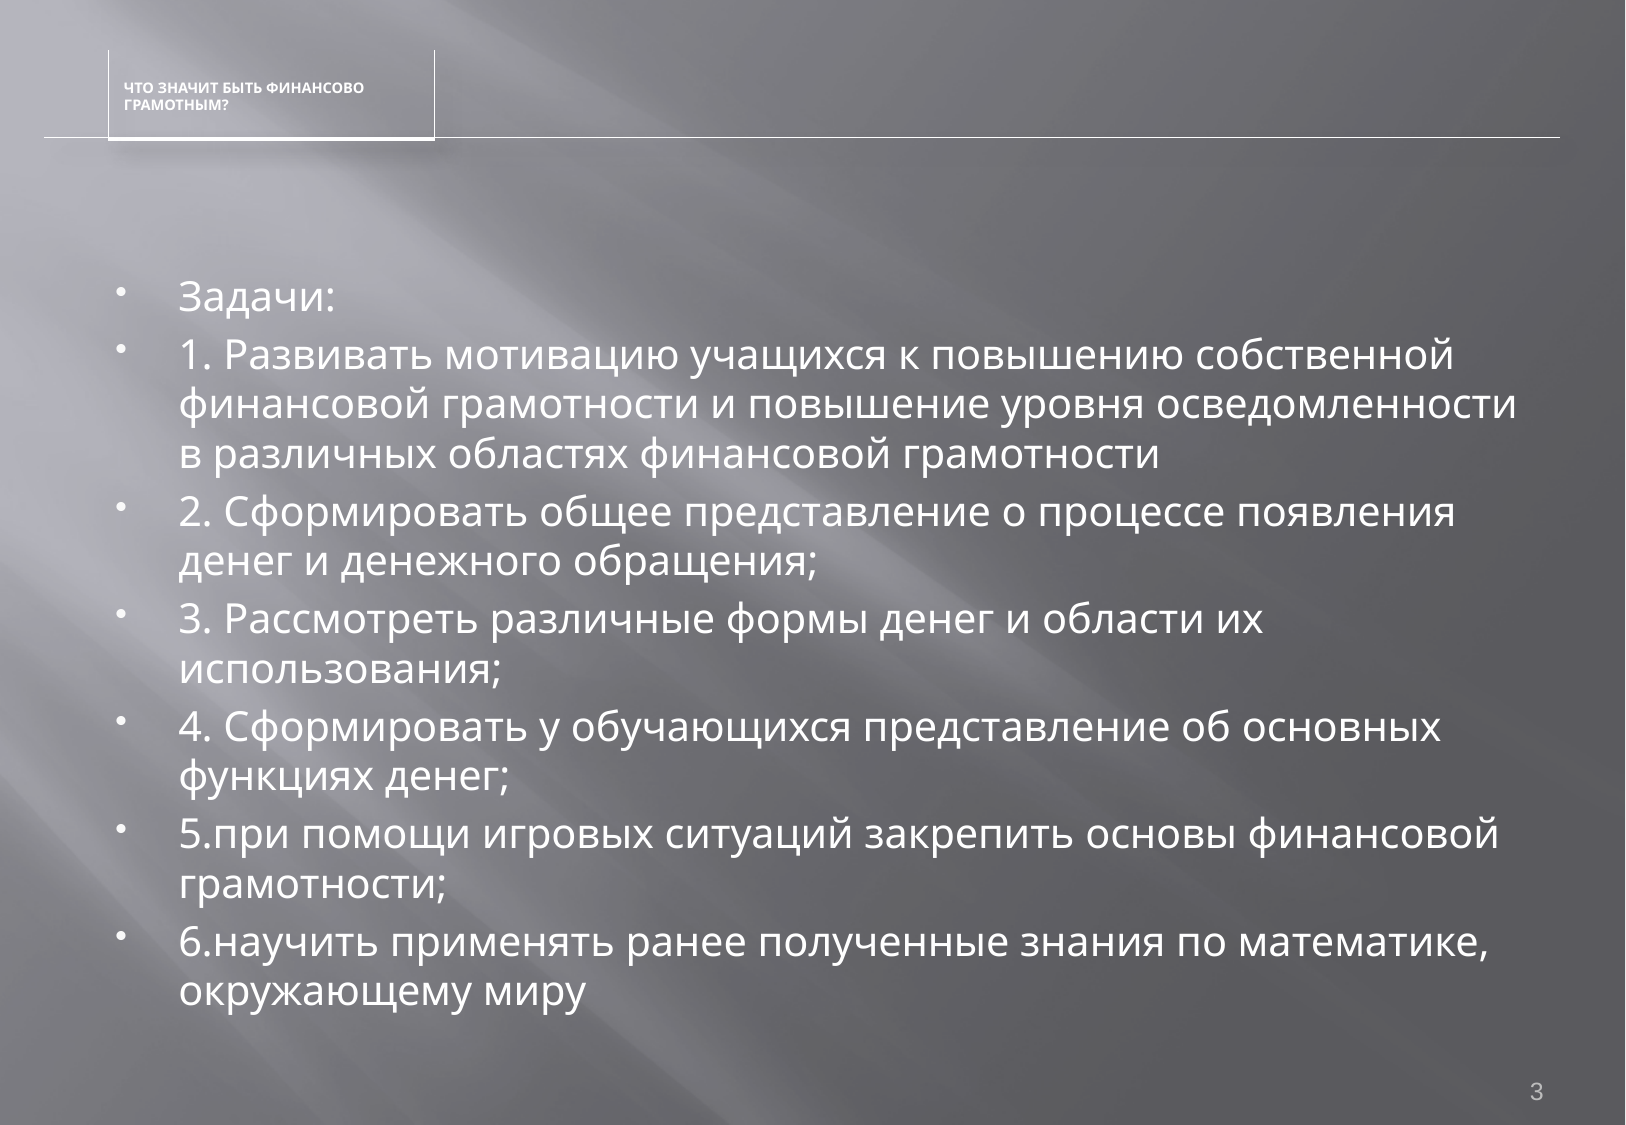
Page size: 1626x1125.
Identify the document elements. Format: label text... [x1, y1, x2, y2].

slide_number 3 [1408, 1052, 1544, 1113]
list Задачи: 1. Развивать мотивацию учащихся к повышению собственной финансовой грамотности и повышение уровня осведомленности в различных областях финансовой грамотности 2. Сформировать общее представление о процессе появления денег и денежного обращения; 3. Рассмотреть различные формы денег и области их использования; 4. Сформировать у обучающихся представление об основных функциях денег; 5.при помощи игровых ситуаций закрепить основы финансовой грамотности; 6.научить применять ранее полученные знания по математике, окружающему миру [81, 262, 1544, 1035]
